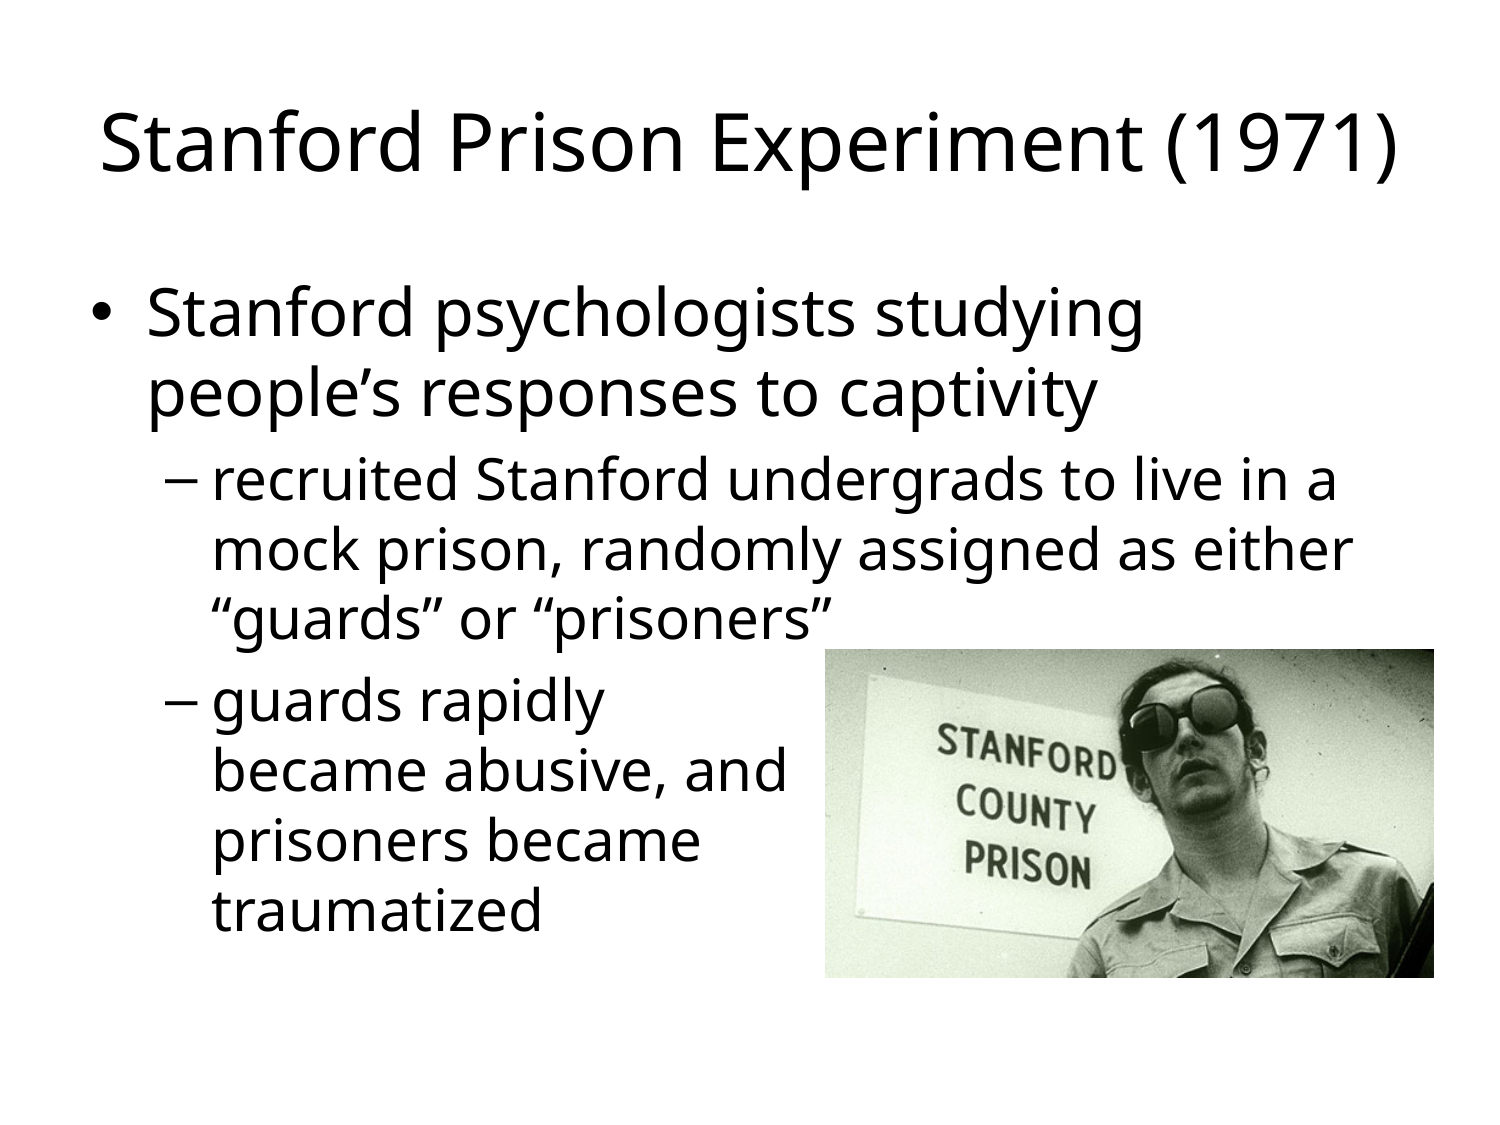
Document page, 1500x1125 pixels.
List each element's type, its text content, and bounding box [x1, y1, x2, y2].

title Stanford Prison Experiment (1971) [75, 45, 1425, 233]
picture [824, 649, 1434, 978]
list Stanford psychologists studying people’s responses to captivity recruited Stanford undergrads to live in a mock prison, randomly assigned as either “guards” or “prisoners” guards rapidly became abusive, and prisoners became traumatized [75, 262, 1425, 1005]
